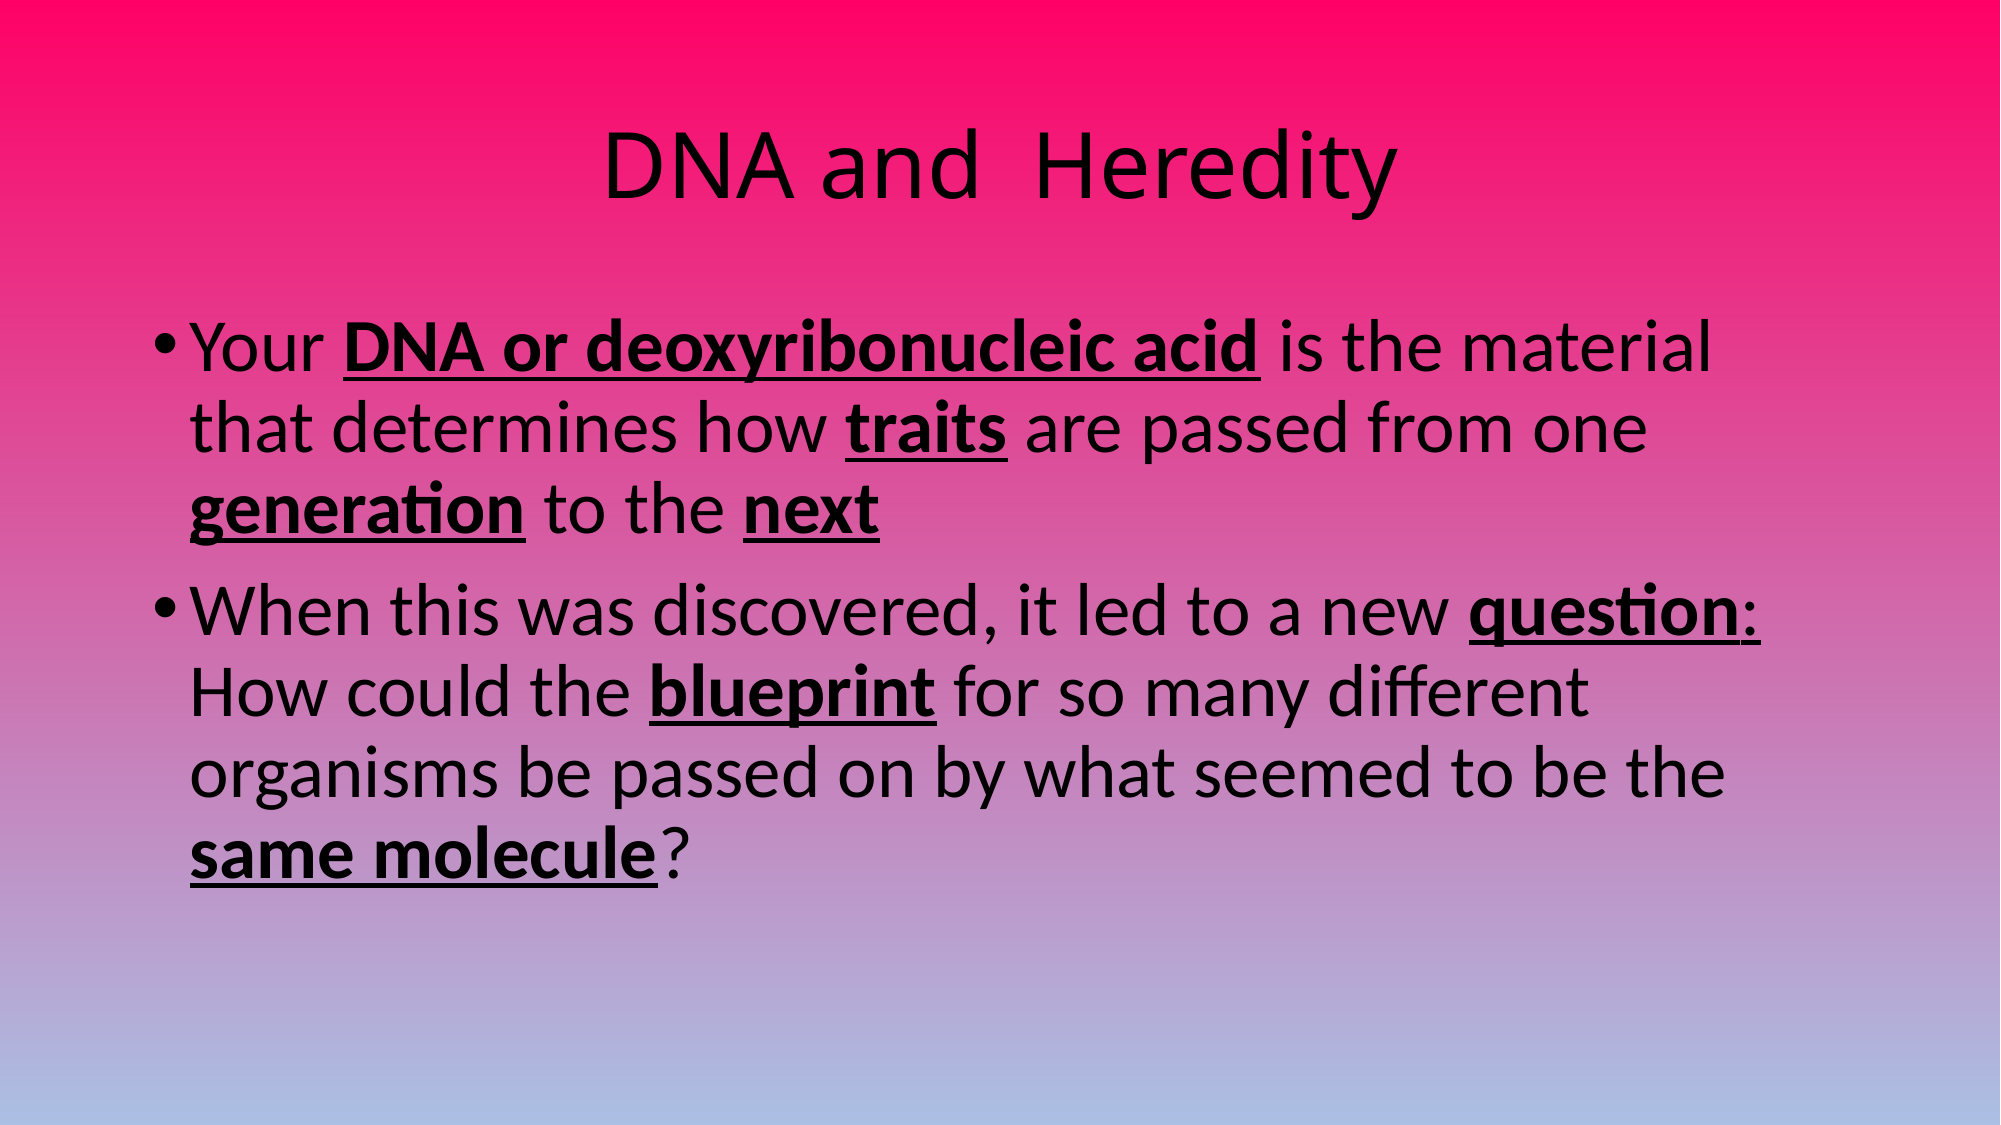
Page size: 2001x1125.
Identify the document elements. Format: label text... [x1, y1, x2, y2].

list Your DNA or deoxyribonucleic acid is the material that determines how traits are passed from one generation to the next When this was discovered, it led to a new question: How could the blueprint for so many different organisms be passed on by what seemed to be the same molecule? [137, 299, 1863, 1014]
title DNA and Heredity [137, 59, 1863, 278]
